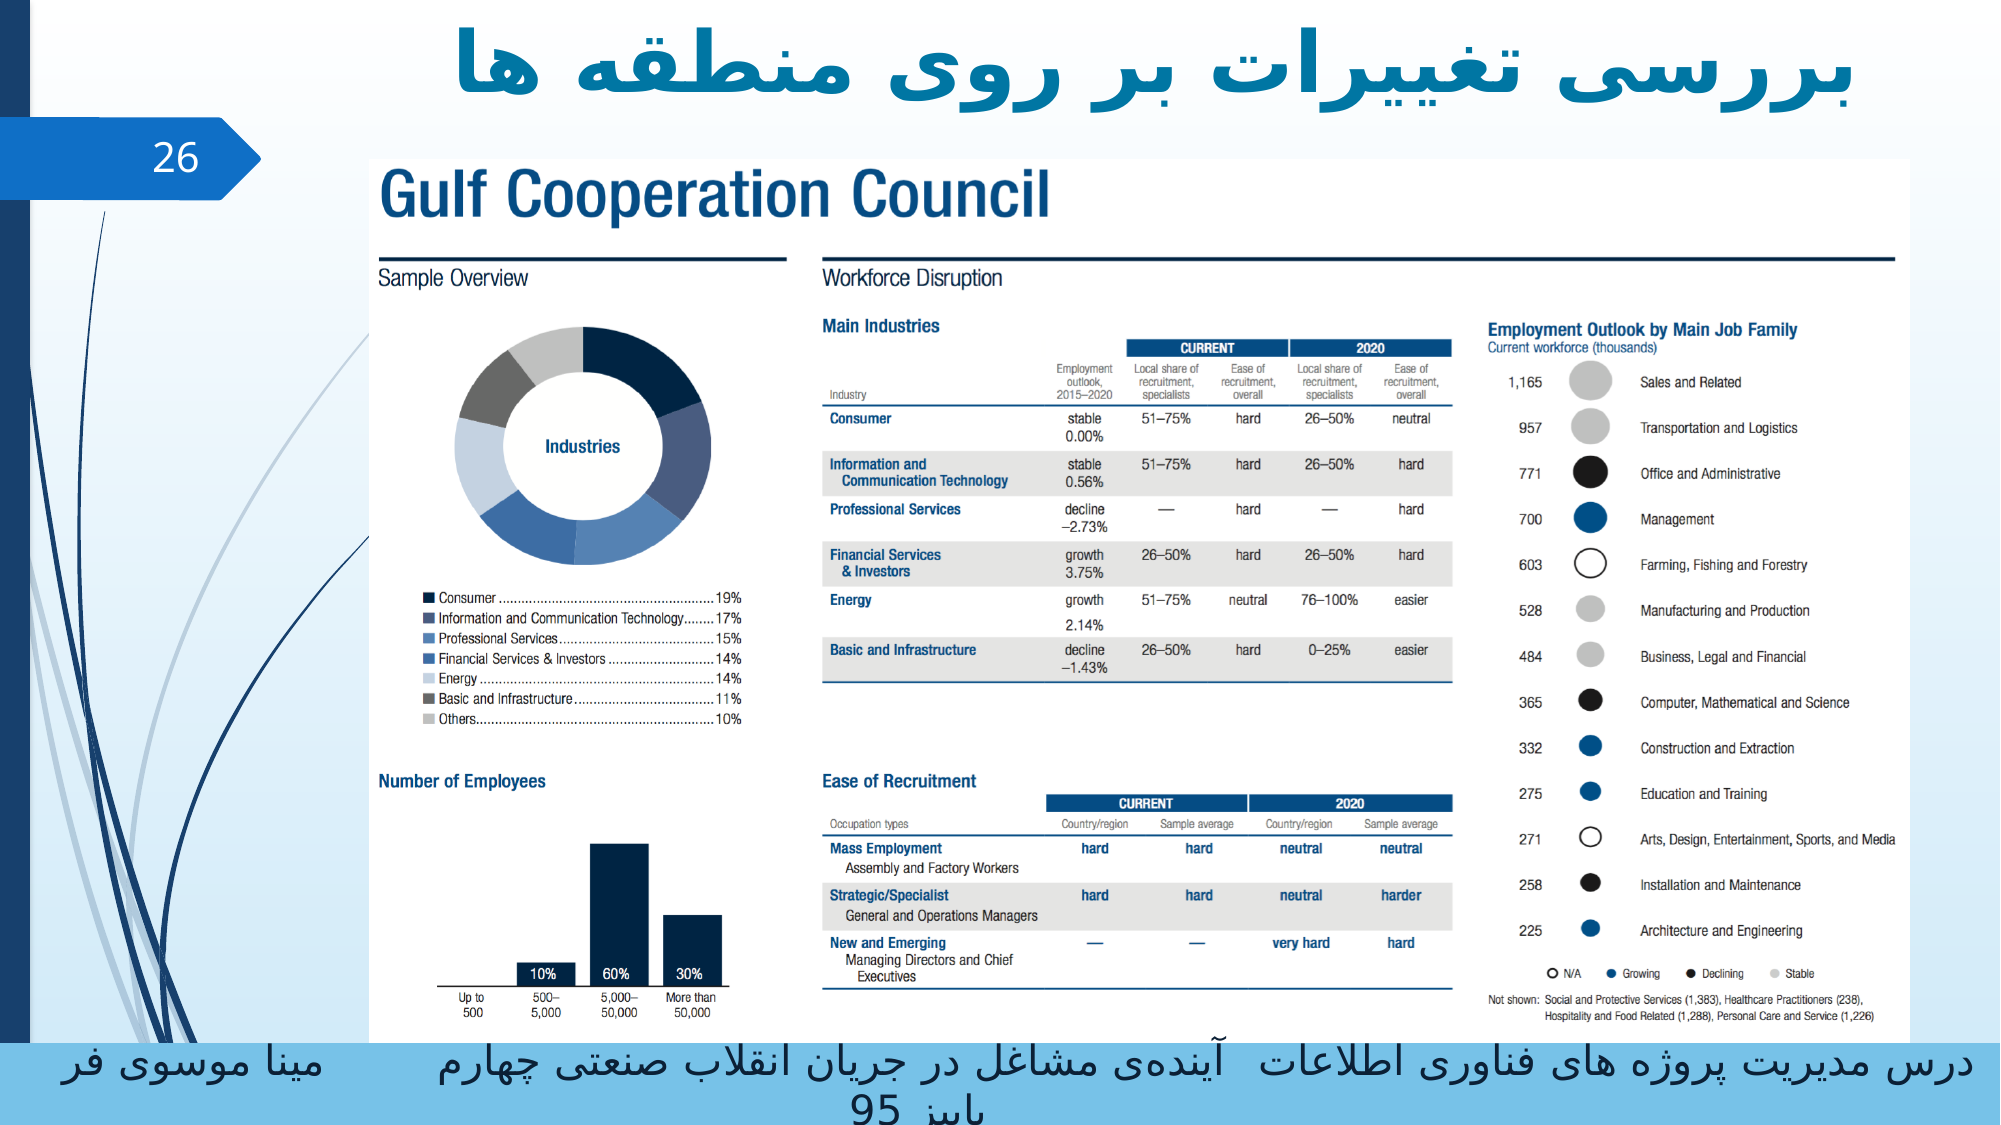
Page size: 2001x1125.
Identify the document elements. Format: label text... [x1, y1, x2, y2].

text_box درس مدیریت پروژه های فناوری اطلاعات آینده‌ی مشاغل در جریان انقلاب صنعتی چهارم مینا موسوی فر پاییز 95 [0, 1043, 2000, 1125]
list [369, 158, 1910, 1044]
title بررسی تغییرات بر روی منطقه ها [425, 0, 1888, 158]
slide_number 26 [87, 129, 216, 190]
